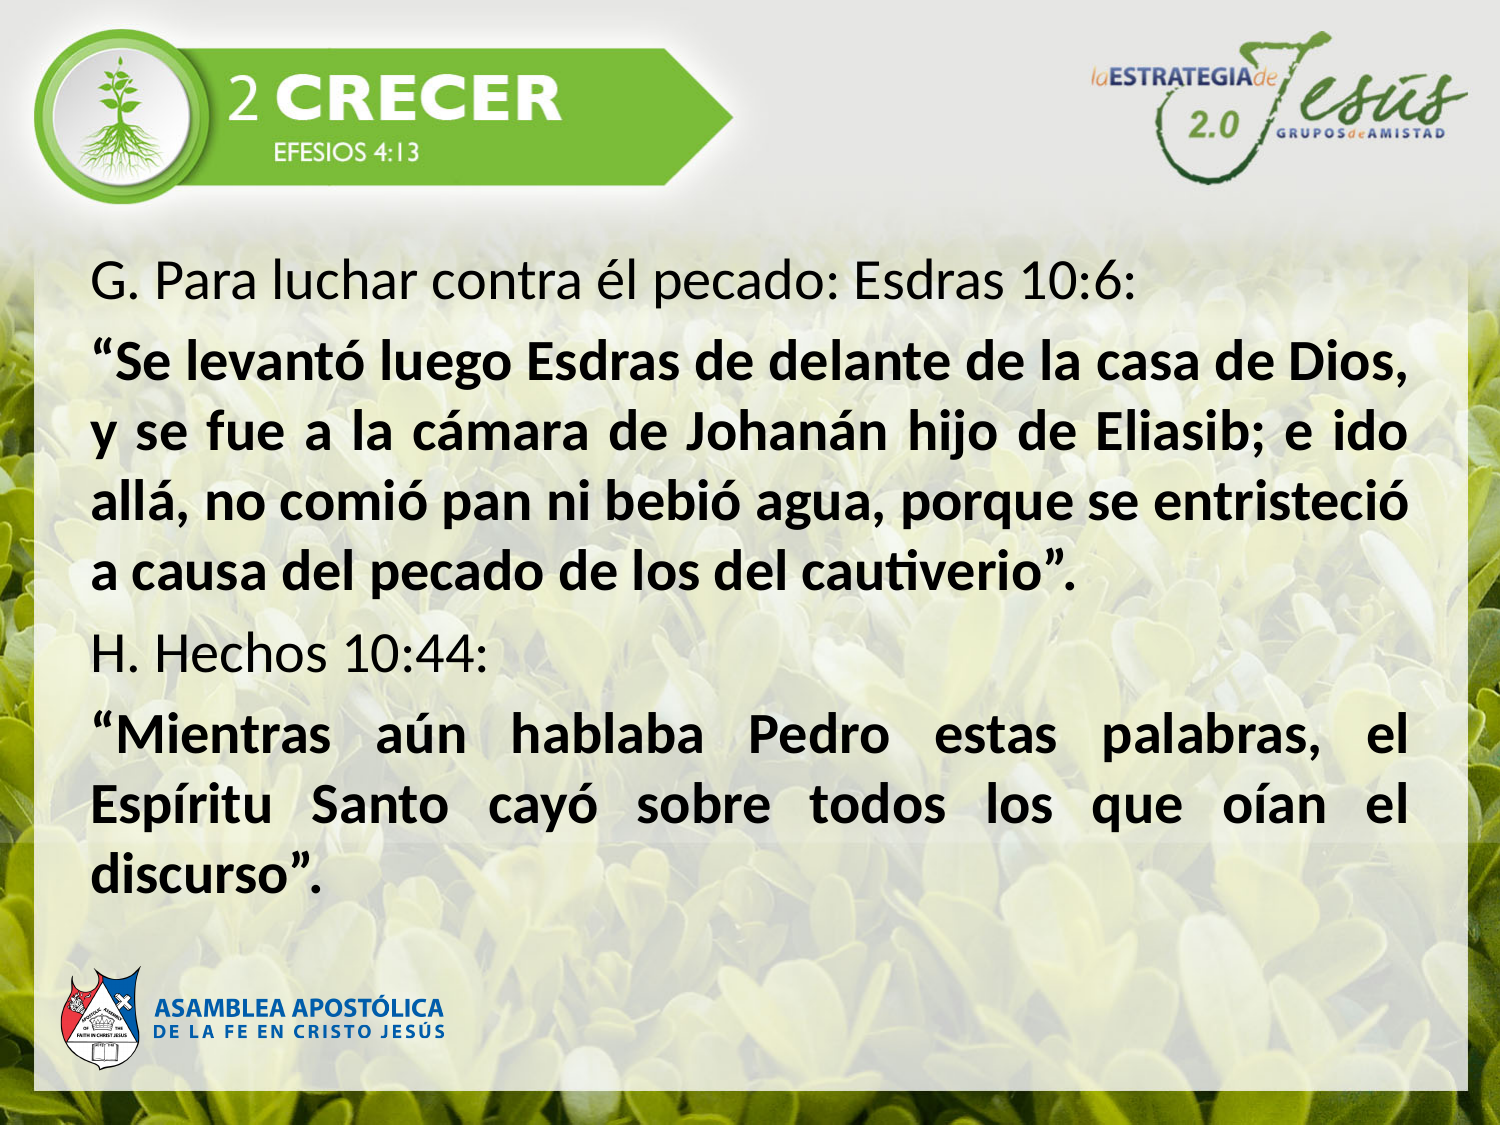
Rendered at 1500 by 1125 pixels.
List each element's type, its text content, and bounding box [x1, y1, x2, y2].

picture [0, 0, 1500, 1125]
list G. Para luchar contra él pecado: Esdras 10:6: “Se levantó luego Esdras de delante de la casa de Dios, y se fue a la cámara de Johanán hijo de Eliasib; e ido allá, no comió pan ni bebió agua, porque se entristeció a causa del pecado de los del cautiverio”. H. Hechos 10:44: “Mientras aún hablaba Pedro estas palabras, el Espíritu Santo cayó sobre todos los que oían el discurso”. [75, 233, 1425, 976]
